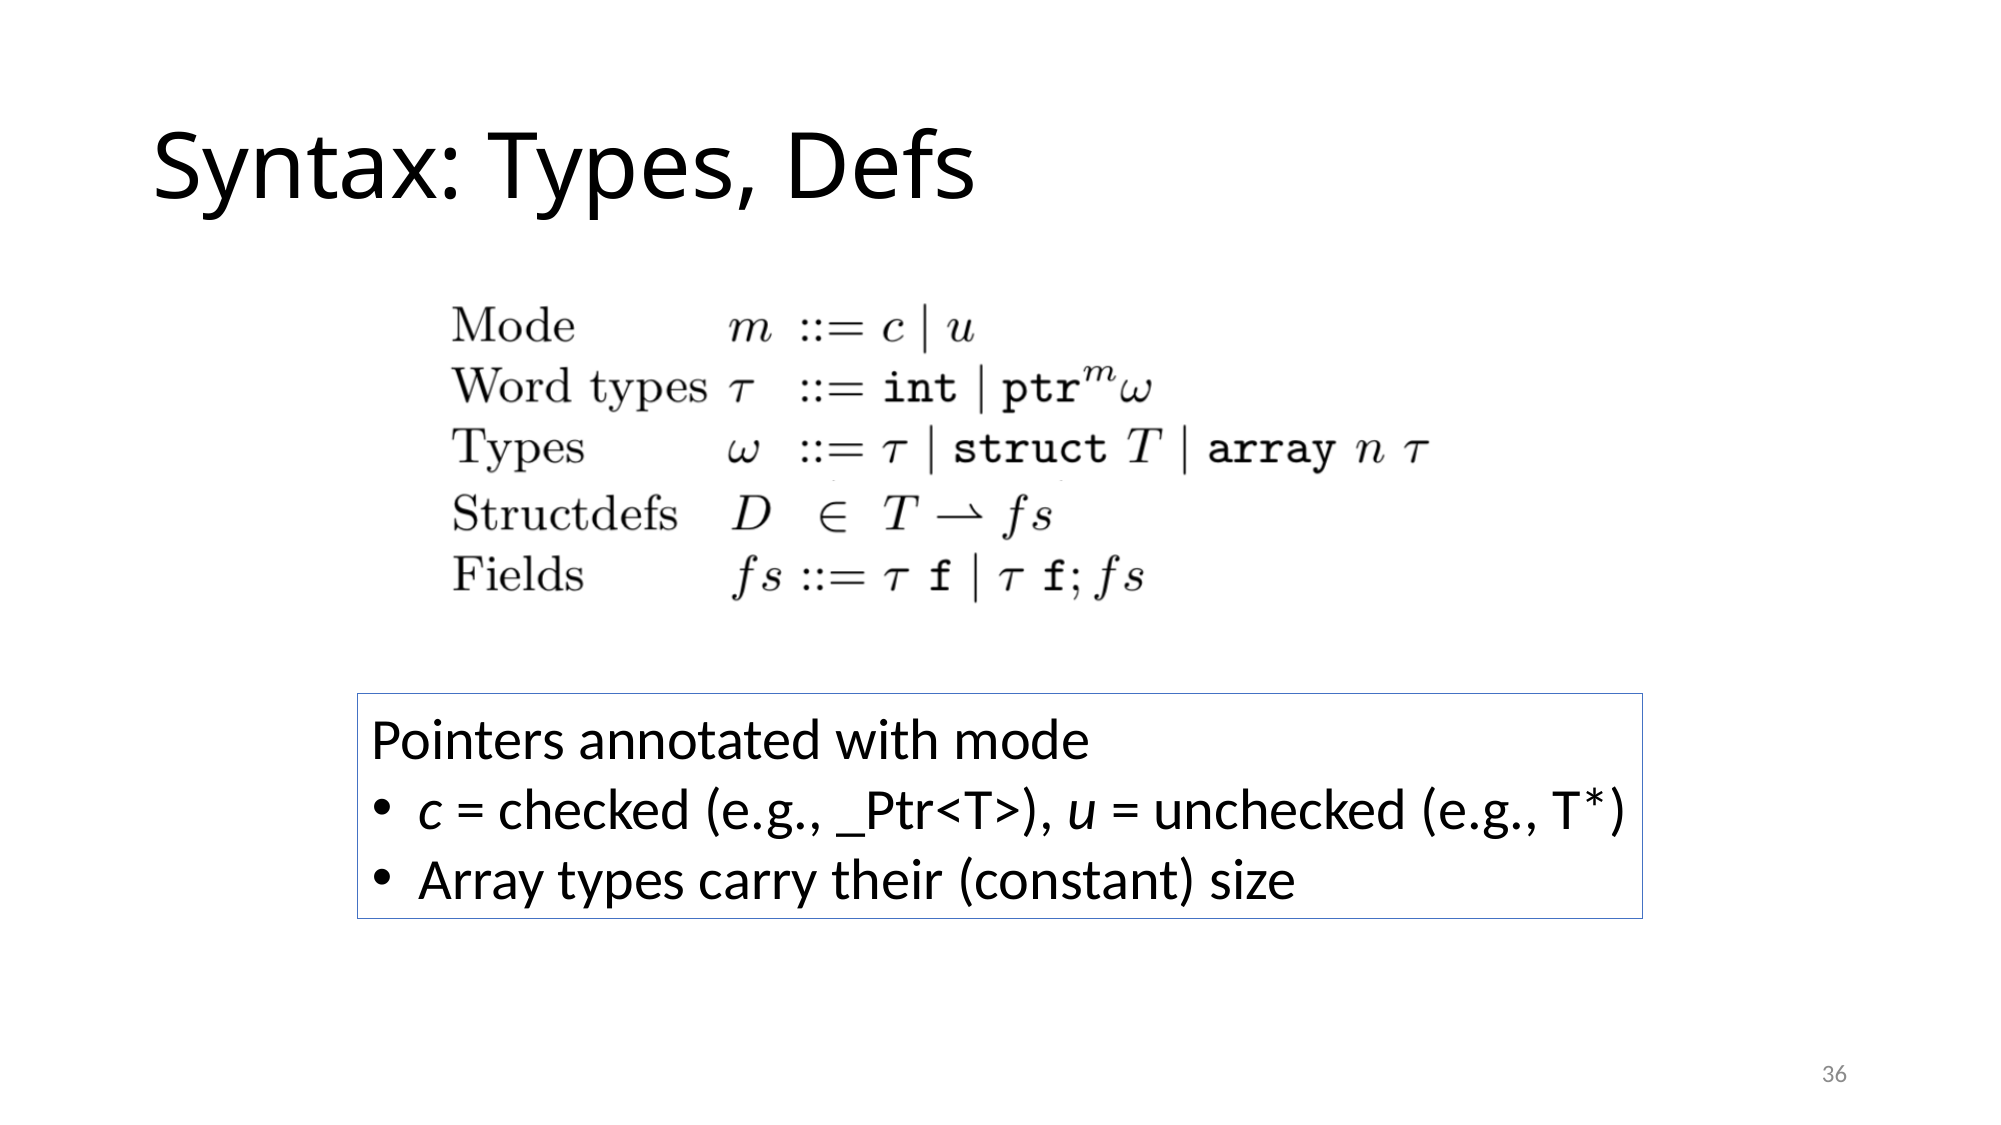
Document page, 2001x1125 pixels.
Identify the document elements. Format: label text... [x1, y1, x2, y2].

slide_number 36 [1412, 1042, 1863, 1103]
text_box Pointers annotated with mode c = checked (e.g., _Ptr<T>), u = unchecked (e.g., T*) Array types carry their (constant) size [357, 693, 1643, 919]
picture [427, 277, 1471, 614]
title Syntax: Types, Defs [137, 59, 1863, 278]
